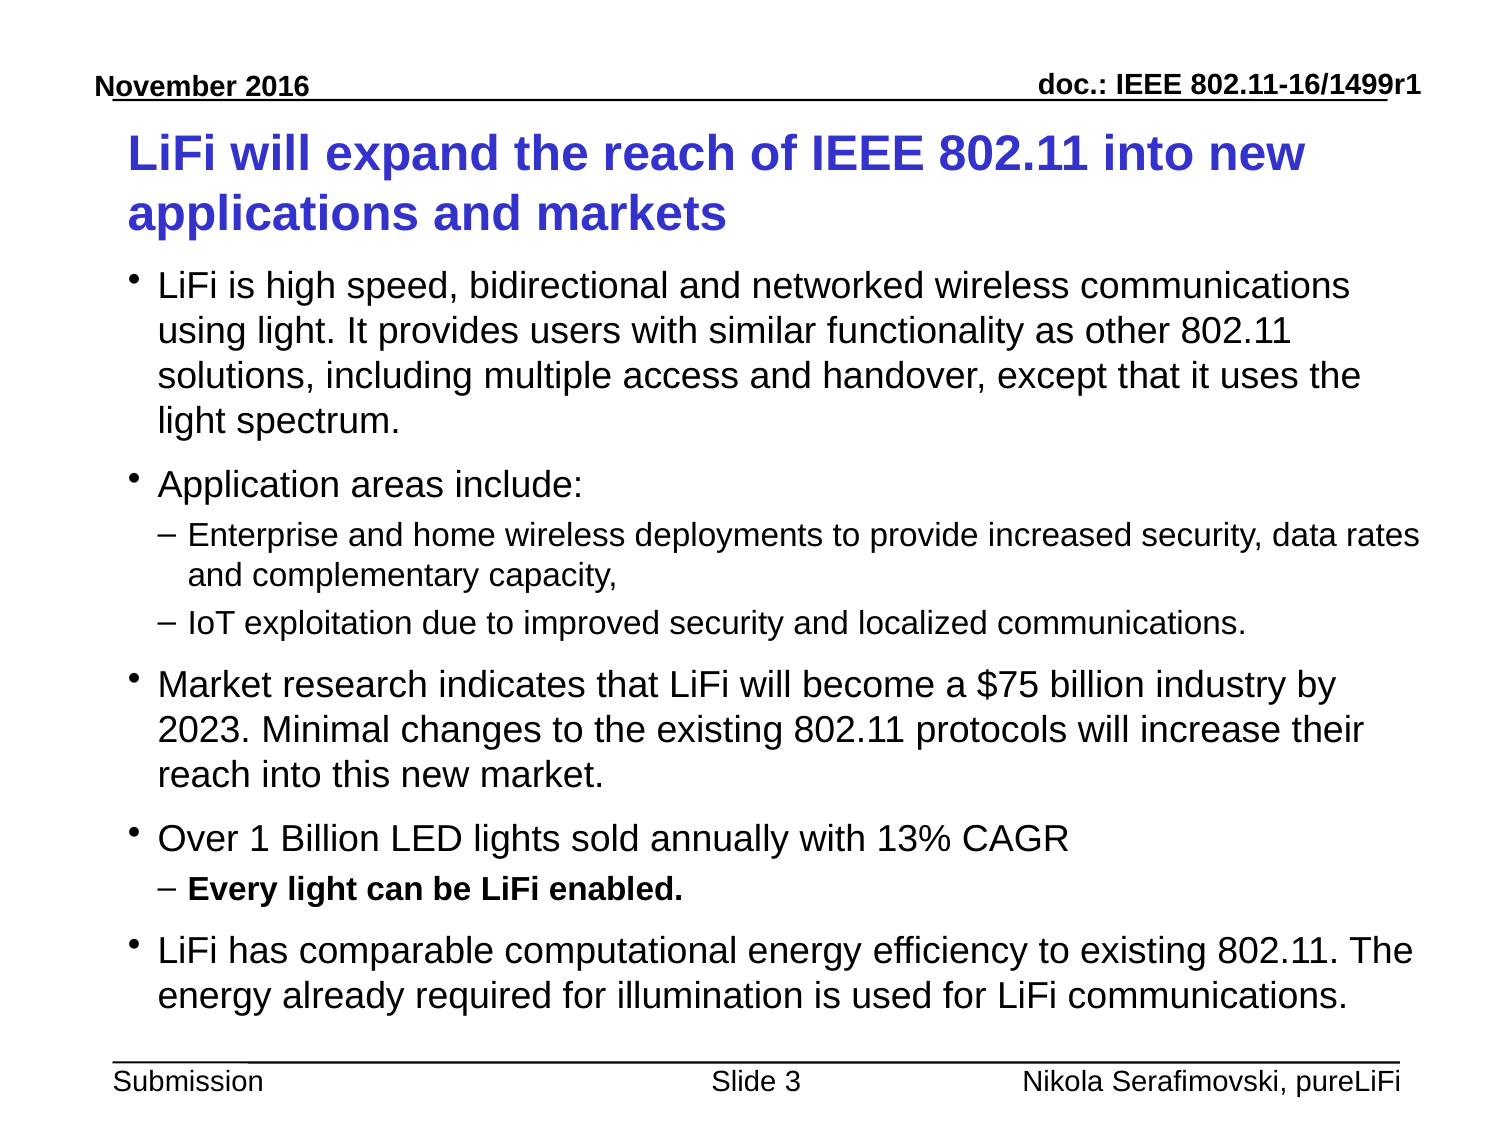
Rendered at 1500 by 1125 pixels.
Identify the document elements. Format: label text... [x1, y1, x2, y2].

title LiFi will expand the reach of IEEE 802.11 into new applications and markets [112, 112, 1388, 253]
footer Nikola Serafimovski, pureLiFi [1020, 1061, 1402, 1098]
list LiFi is high speed, bidirectional and networked wireless communications using light. It provides users with similar functionality as other 802.11 solutions, including multiple access and handover, except that it uses the light spectrum. Application areas include: Enterprise and home wireless deployments to provide increased security, data rates and complementary capacity, IoT exploitation due to improved security and localized communications. Market research indicates that LiFi will become a $75 billion industry by 2023. Minimal changes to the existing 802.11 protocols will increase their reach into this new market. Over 1 Billion LED lights sold annually with 13% CAGR Every light can be LiFi enabled. LiFi has comparable computational energy efficiency to existing 802.11. The energy already required for illumination is used for LiFi communications. [112, 253, 1447, 929]
slide_number Slide 3 [701, 1061, 812, 1098]
